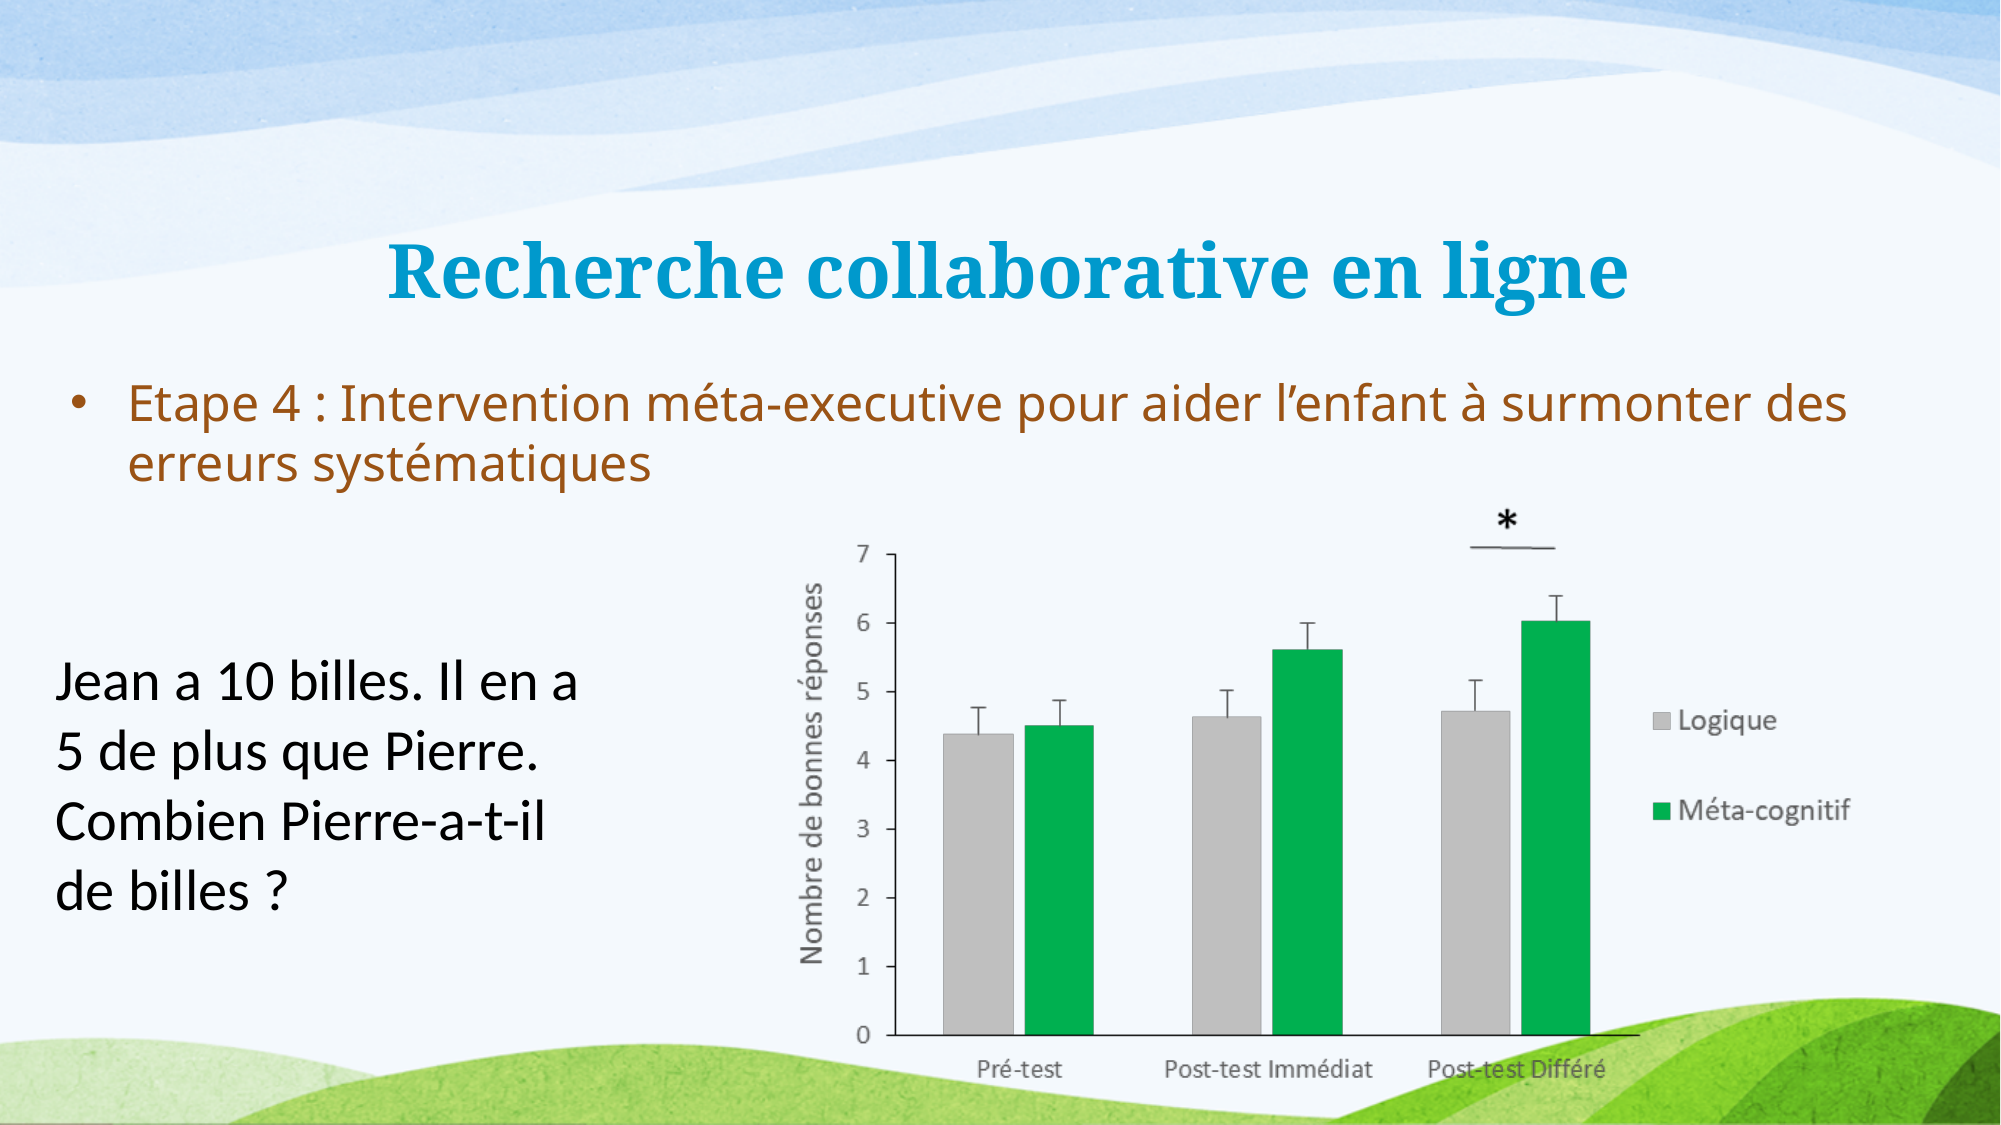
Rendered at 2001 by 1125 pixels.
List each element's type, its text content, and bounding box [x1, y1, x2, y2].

picture [0, 0, 2001, 1125]
text_box Jean a 10 billes. Il en a 5 de plus que Pierre. Combien Pierre-a-t-il de billes ? [40, 634, 622, 748]
list Etape 4 : Intervention méta-executive pour aider l’enfant à surmonter des erreurs systématiques [55, 364, 1939, 545]
text_box Recherche collaborative en ligne [301, 215, 1717, 321]
